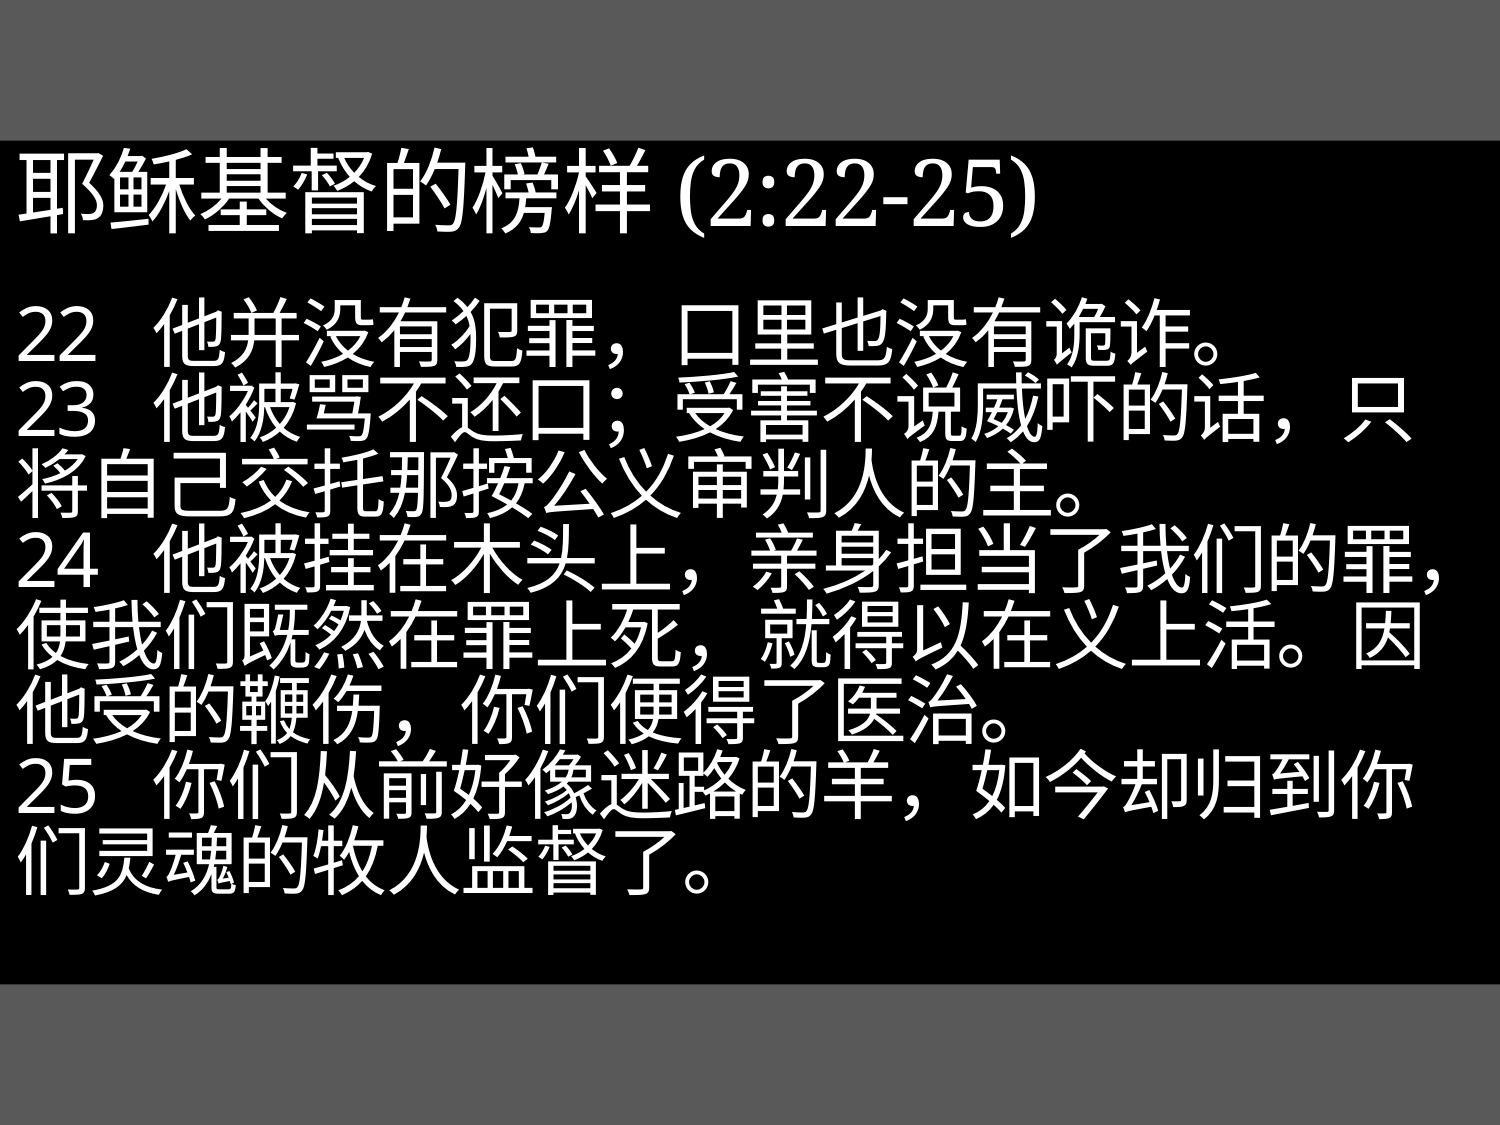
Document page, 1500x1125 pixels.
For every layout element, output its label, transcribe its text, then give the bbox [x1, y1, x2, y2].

title 耶稣基督的榜样(2:22-25) 22 他并没有犯罪，口里也没有诡诈。 23 他被骂不还口；受害不说威吓的话，只将自己交托那按公义审判人的主。 24 他被挂在木头上，亲身担当了我们的罪，使我们既然在罪上死，就得以在义上活。因他受的鞭伤，你们便得了医治。 25 你们从前好像迷路的羊，如今却归到你们灵魂的牧人监督了。 [0, 140, 1500, 985]
